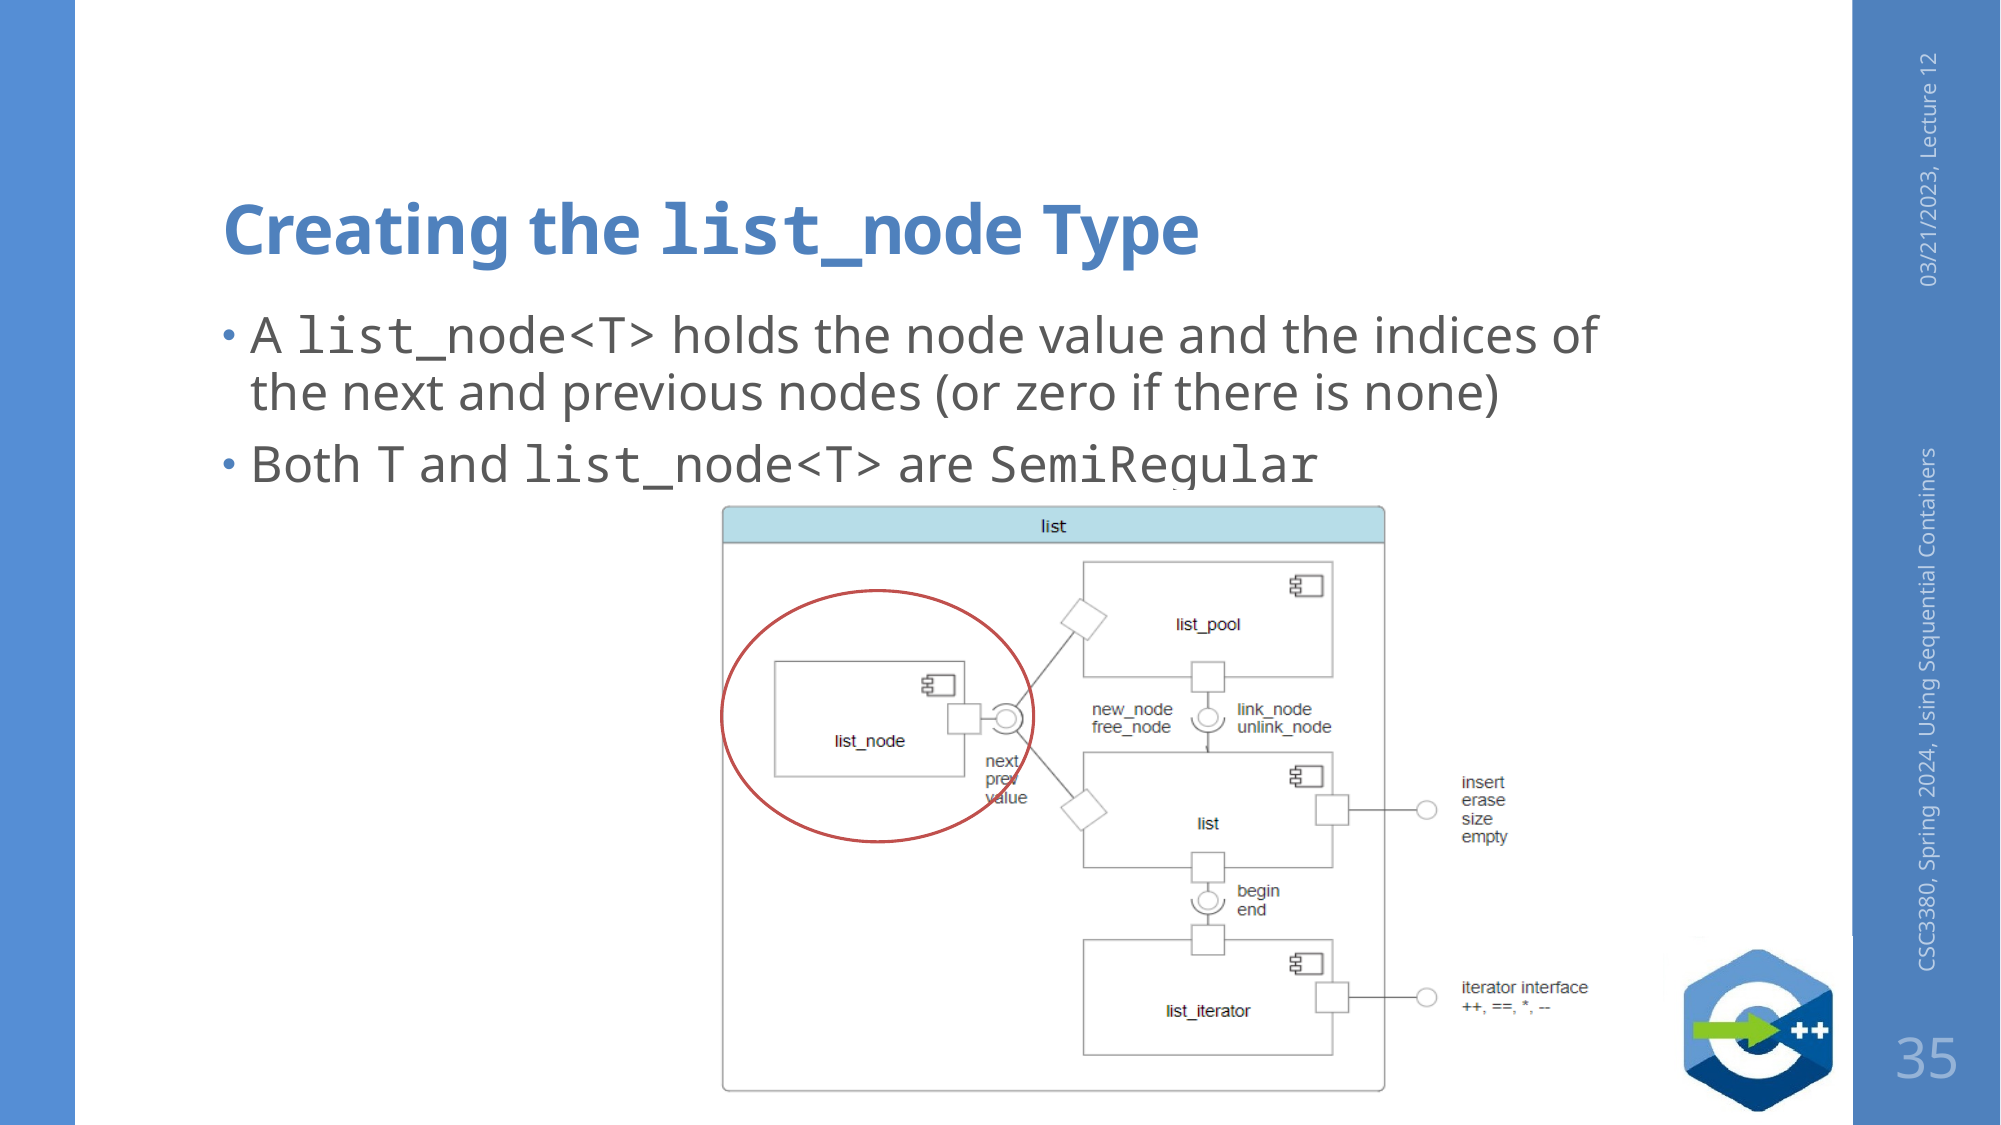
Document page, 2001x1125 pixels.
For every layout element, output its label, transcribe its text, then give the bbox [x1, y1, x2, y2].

picture [1663, 936, 1853, 1125]
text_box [712, 489, 1613, 1111]
list A list_node<T> holds the node value and the indices of the next and previous nodes (or zero if there is none) Both T and list_node<T> are SemiRegular [206, 299, 1617, 1014]
slide_number 35 [1852, 1012, 2000, 1110]
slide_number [1897, 37, 1958, 351]
footer CSC3380, Spring 2024, Using Sequential Containers [1897, 400, 1958, 988]
title Creating the list_node Type [206, 48, 1797, 278]
